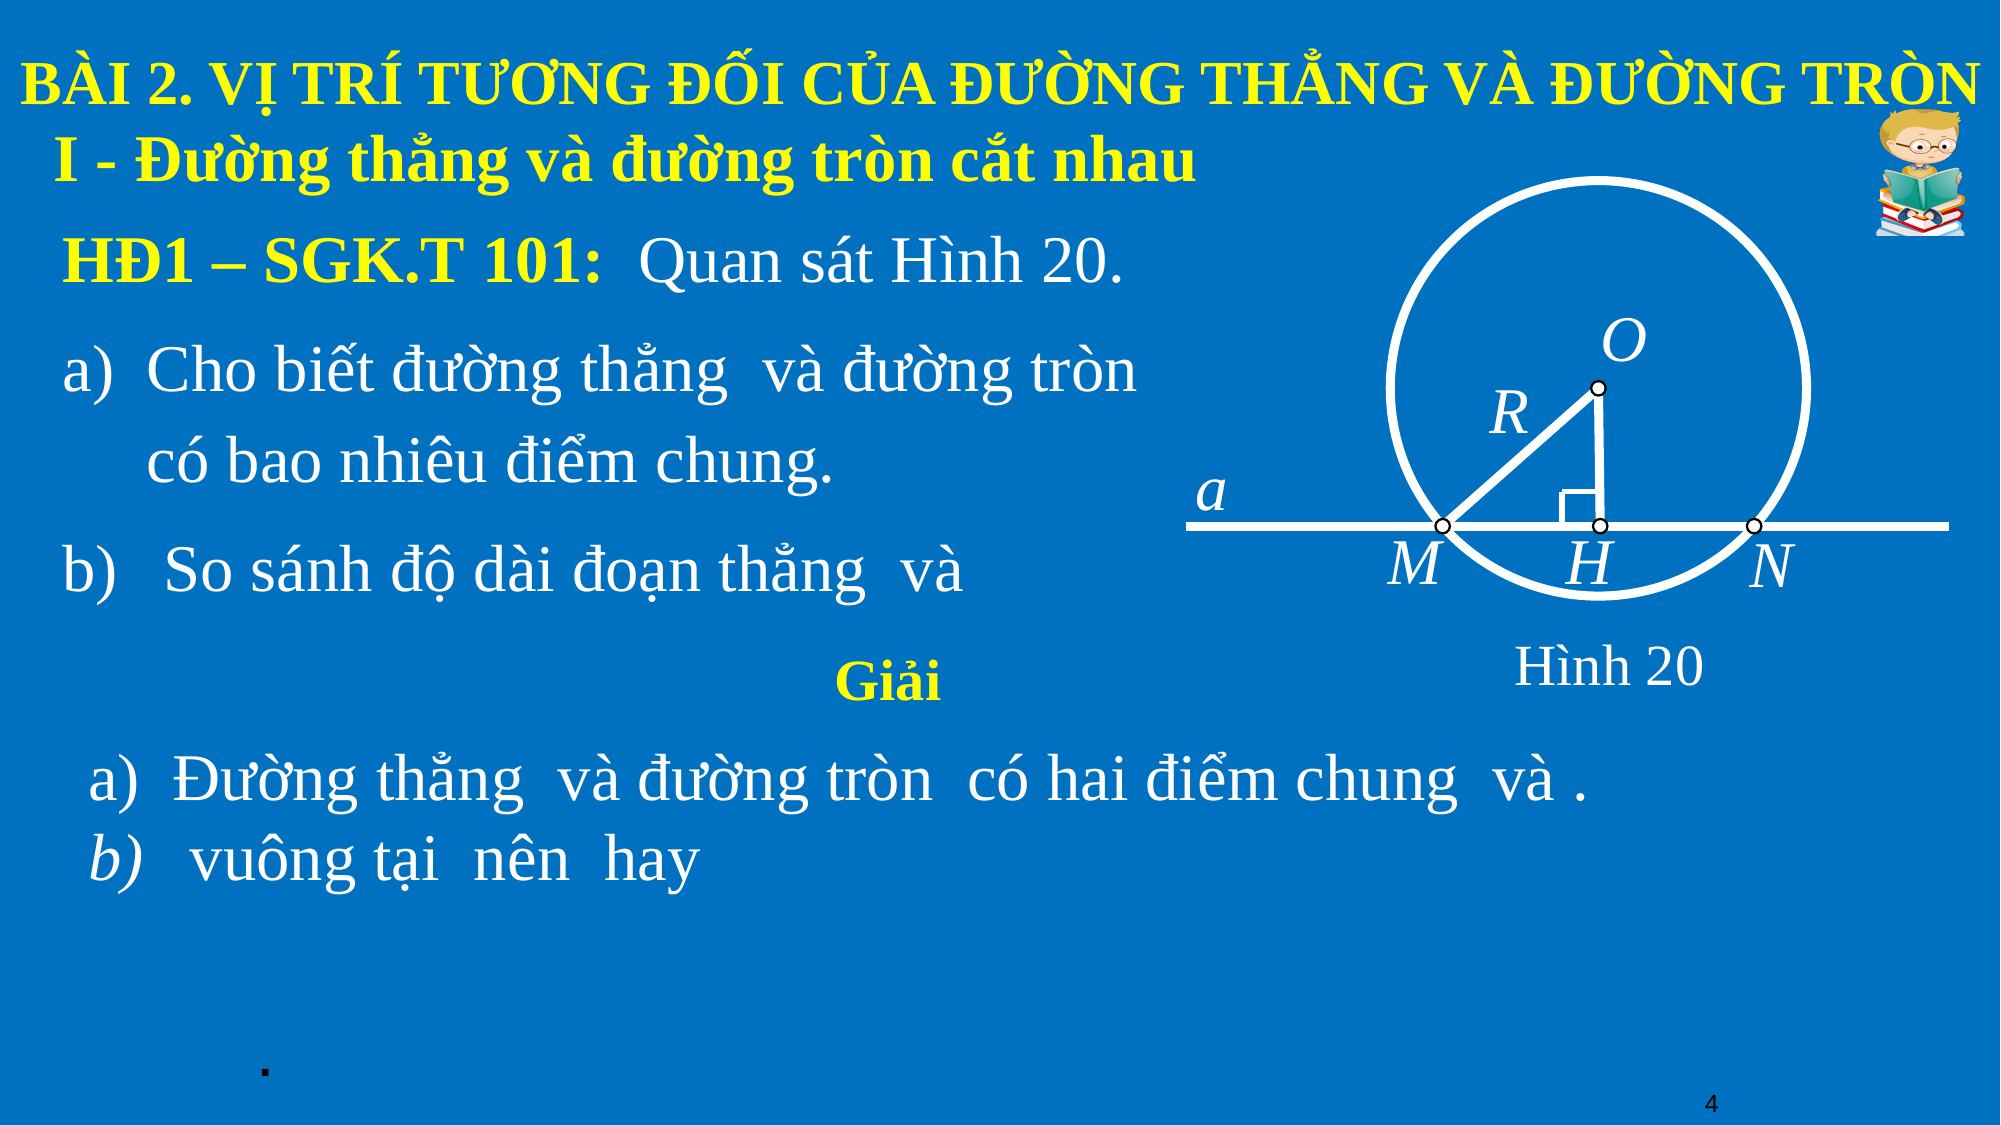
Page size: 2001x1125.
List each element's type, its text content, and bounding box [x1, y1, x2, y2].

text_box 4 [1679, 1079, 1734, 1125]
text_box . [241, 1002, 290, 1097]
text_box Giải [819, 635, 957, 720]
text_box Hình 20 [1500, 628, 1824, 705]
picture [1167, 109, 2000, 628]
text_box BÀI 2. VỊ TRÍ TƯƠNG ĐỐI CỦA ĐƯỜNG THẲNG VÀ ĐƯỜNG TRÒN [0, 0, 2000, 165]
text_box I - Đường thẳng và đường tròn cắt nhau [0, 165, 1167, 203]
